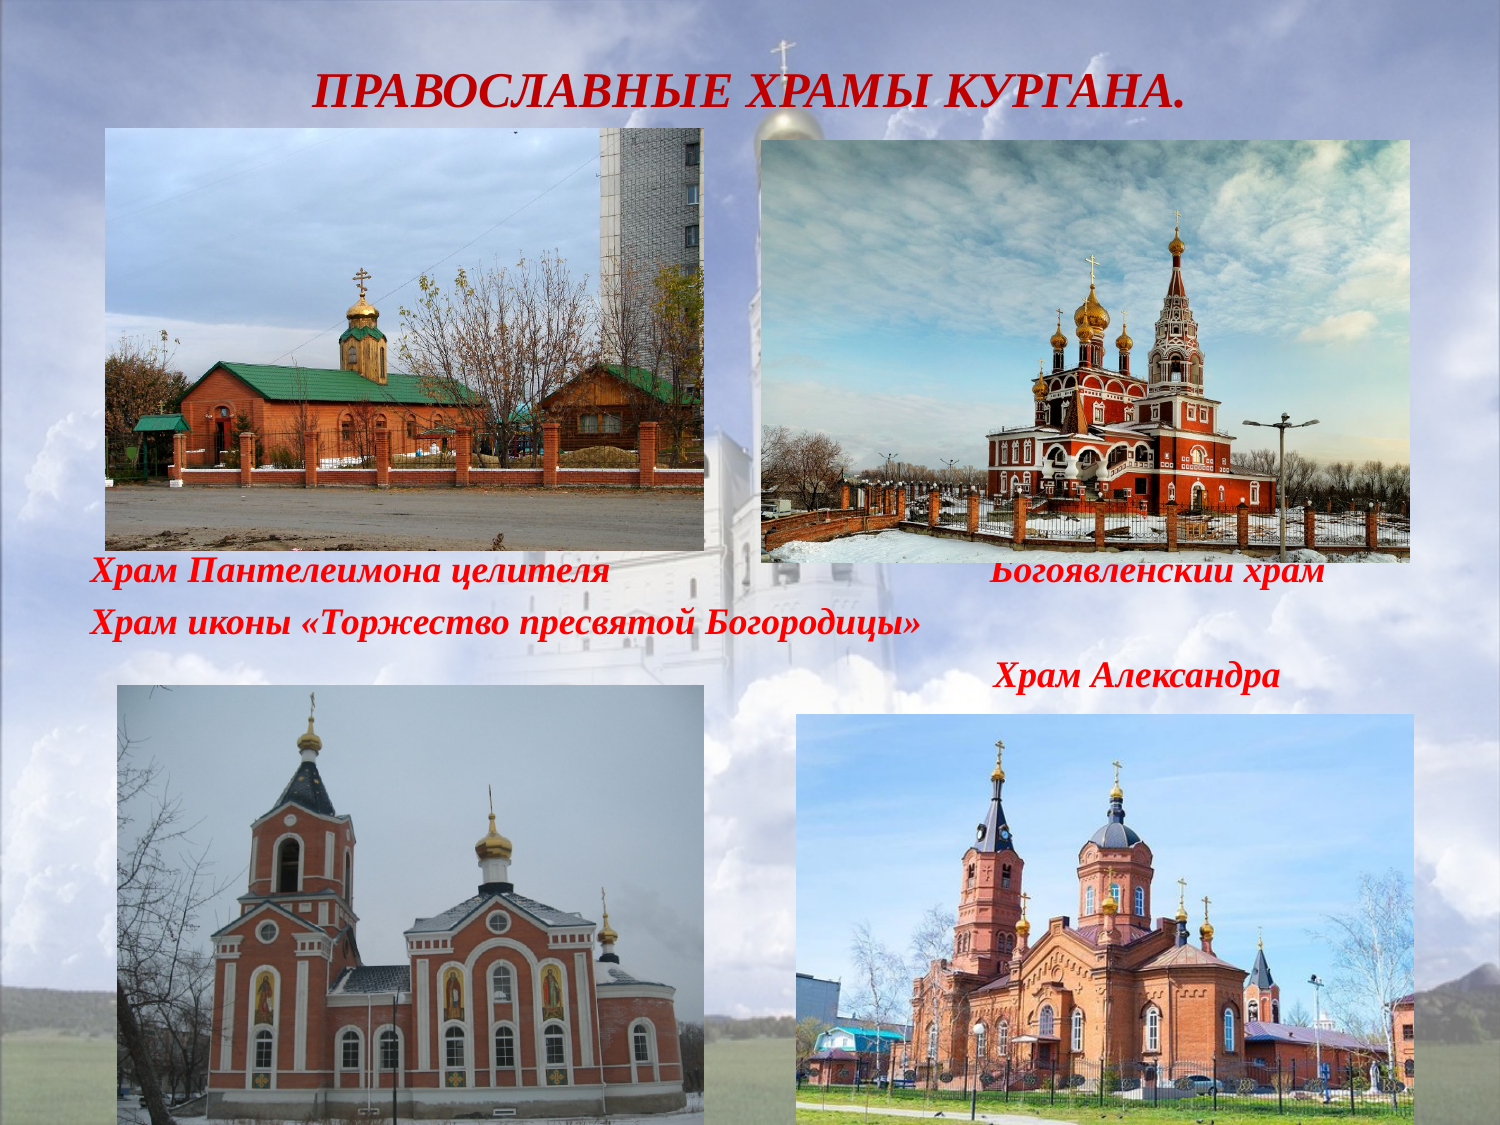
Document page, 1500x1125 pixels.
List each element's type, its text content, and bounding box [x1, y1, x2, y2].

list Храм Пантелеимона целителя Богоявленский храм Храм иконы «Торжество пресвятой Богородицы» Храм Александра Невского [75, 117, 1425, 1090]
picture [796, 714, 1414, 1125]
title ПРАВОСЛАВНЫЕ ХРАМЫ КУРГАНА. [75, 45, 1425, 117]
picture [105, 128, 704, 552]
picture [116, 685, 704, 1125]
picture [761, 140, 1411, 563]
